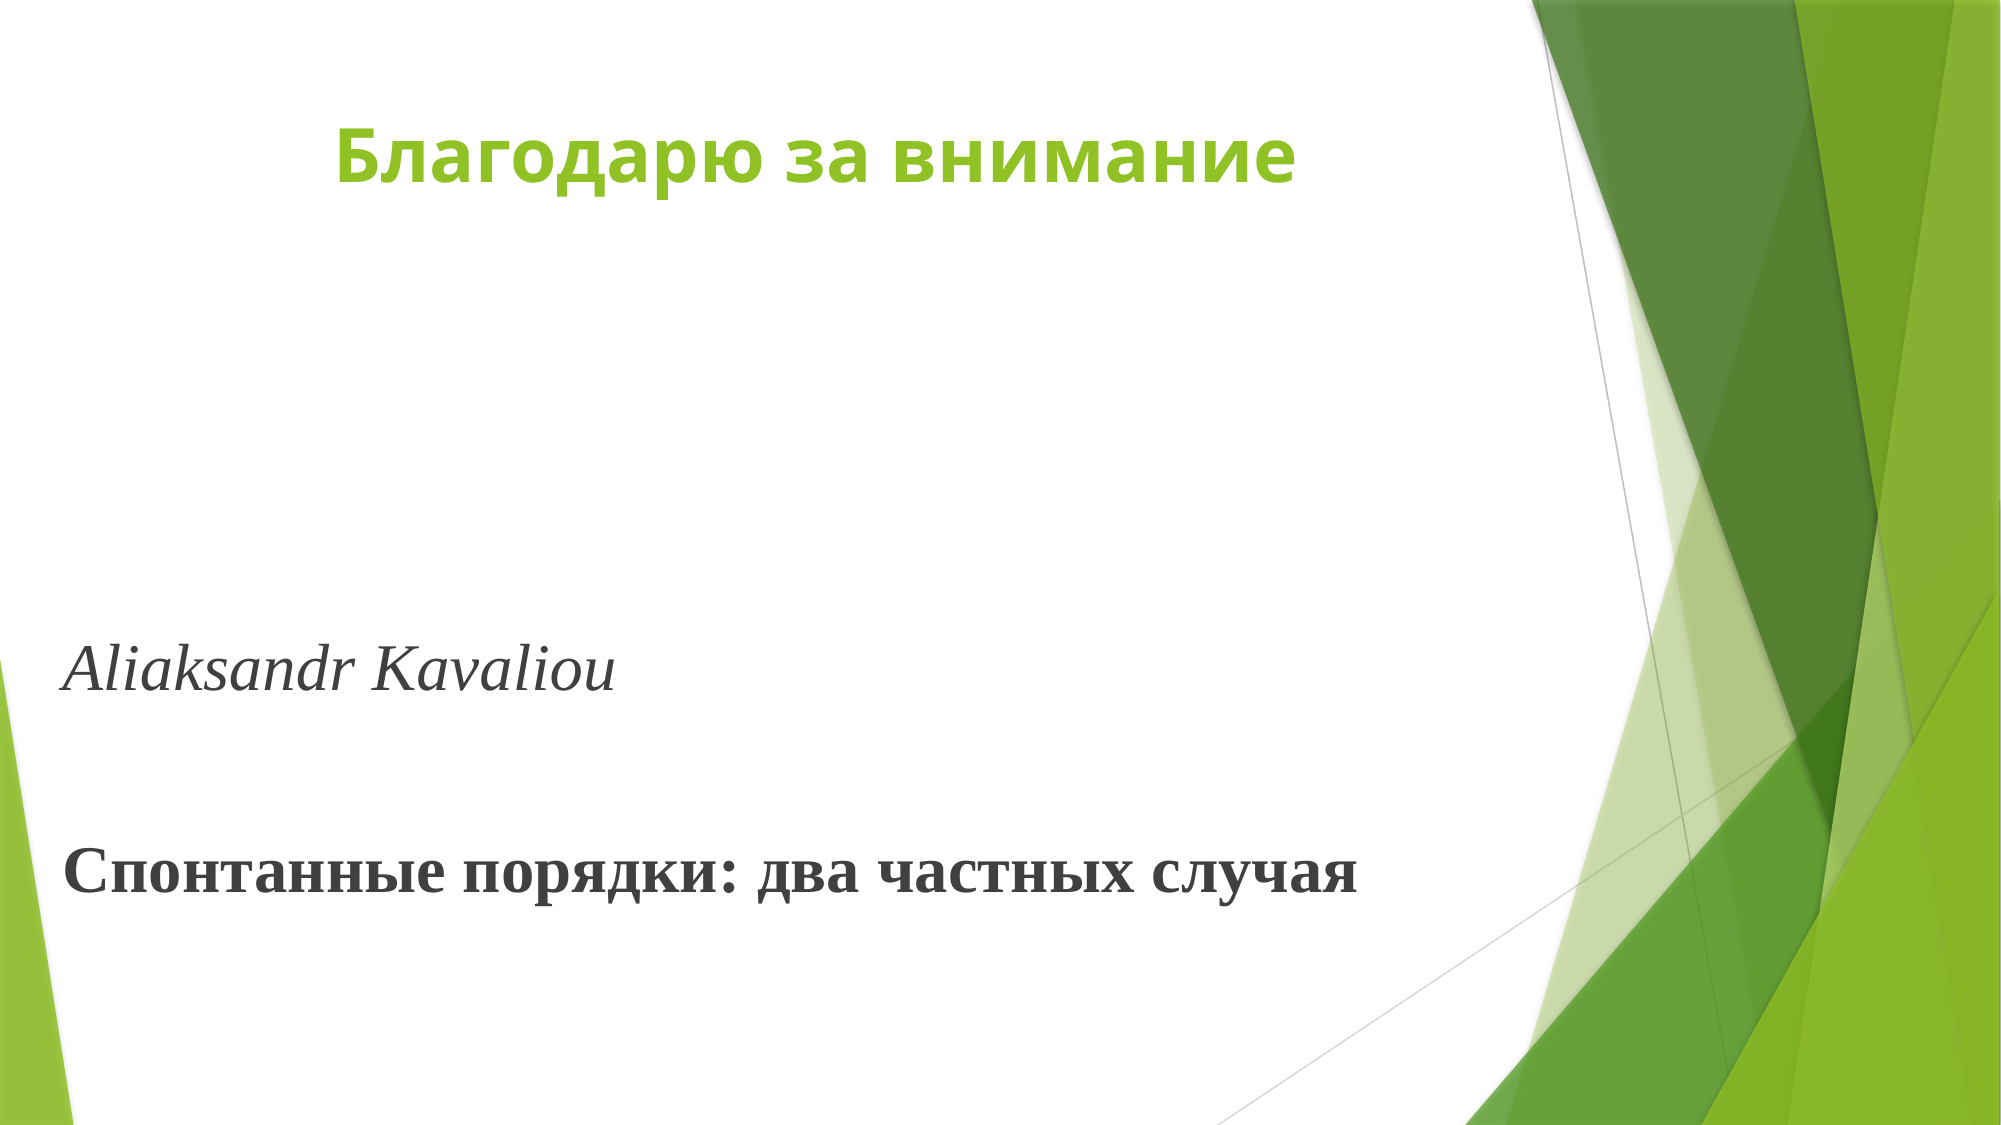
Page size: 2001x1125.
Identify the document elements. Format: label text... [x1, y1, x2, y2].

list Aliaksandr Kavaliou Спонтанные порядки: два частных случая [47, 616, 1551, 1023]
title Благодарю за внимание [111, 99, 1522, 317]
